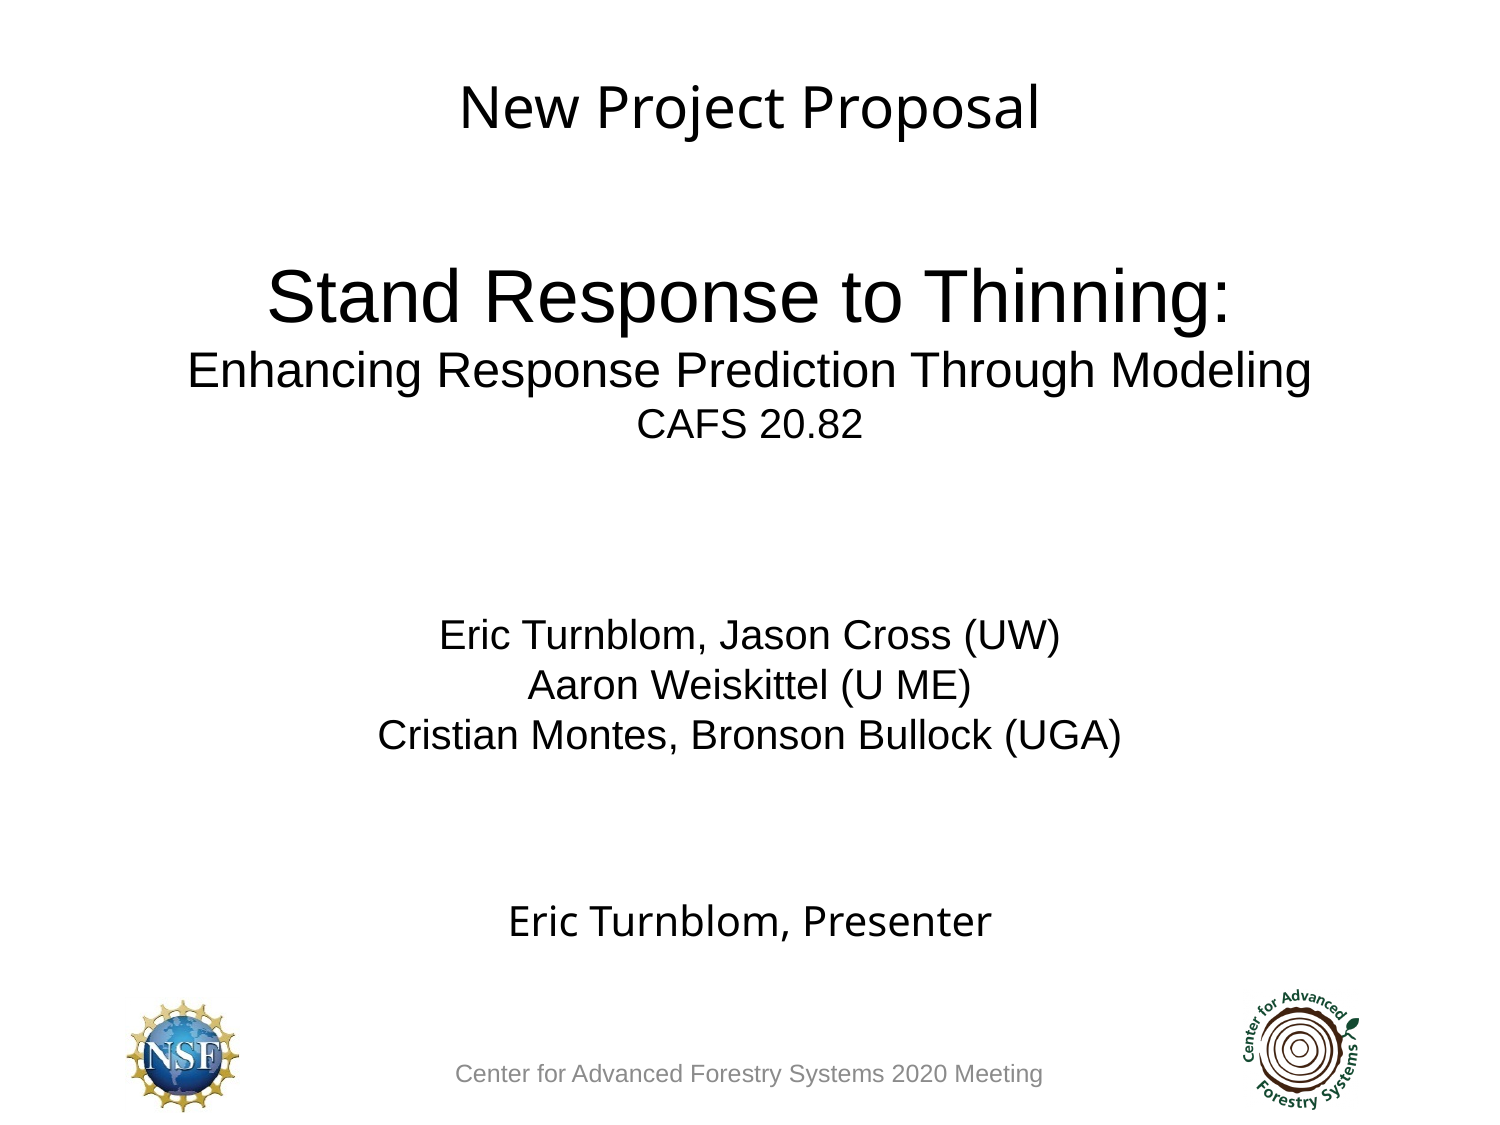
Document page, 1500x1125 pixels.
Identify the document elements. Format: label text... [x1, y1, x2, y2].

text_box Eric Turnblom, Presenter [56, 887, 1444, 952]
text_box Stand Response to Thinning: Enhancing Response Prediction Through Modeling CAFS 20.82 [56, 199, 1444, 563]
text_box New Project Proposal [318, 62, 1182, 148]
picture [125, 997, 240, 1113]
text_box Eric Turnblom, Jason Cross (UW) Aaron Weiskittel (U ME) Cristian Montes, Bronson Bullock (UGA) [56, 600, 1444, 765]
picture [1243, 989, 1359, 1110]
text_box Center for Advanced Forestry Systems 2020 Meeting [412, 1042, 1088, 1103]
